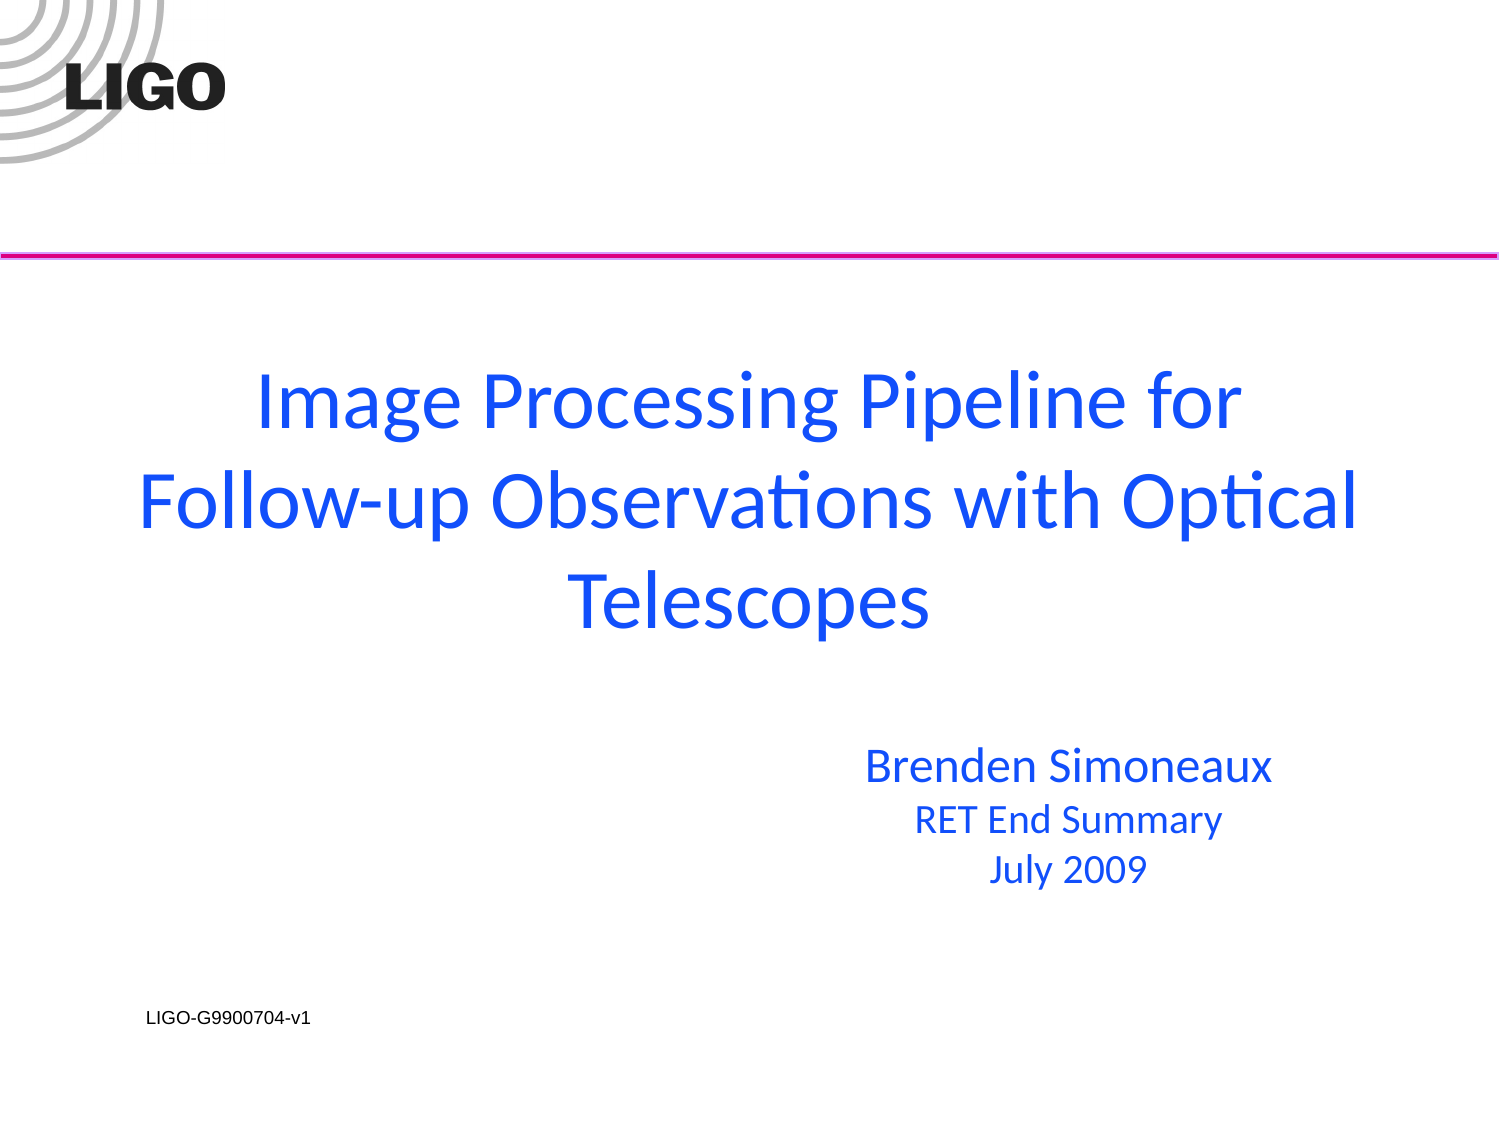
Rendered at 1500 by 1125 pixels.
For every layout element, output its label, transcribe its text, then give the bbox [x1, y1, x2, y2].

text_box Brenden Simoneaux RET End Summary July 2009 [750, 724, 1388, 900]
picture [0, 0, 225, 164]
text_box Image Processing Pipeline for Follow-up Observations with Optical Telescopes [120, 337, 1380, 653]
